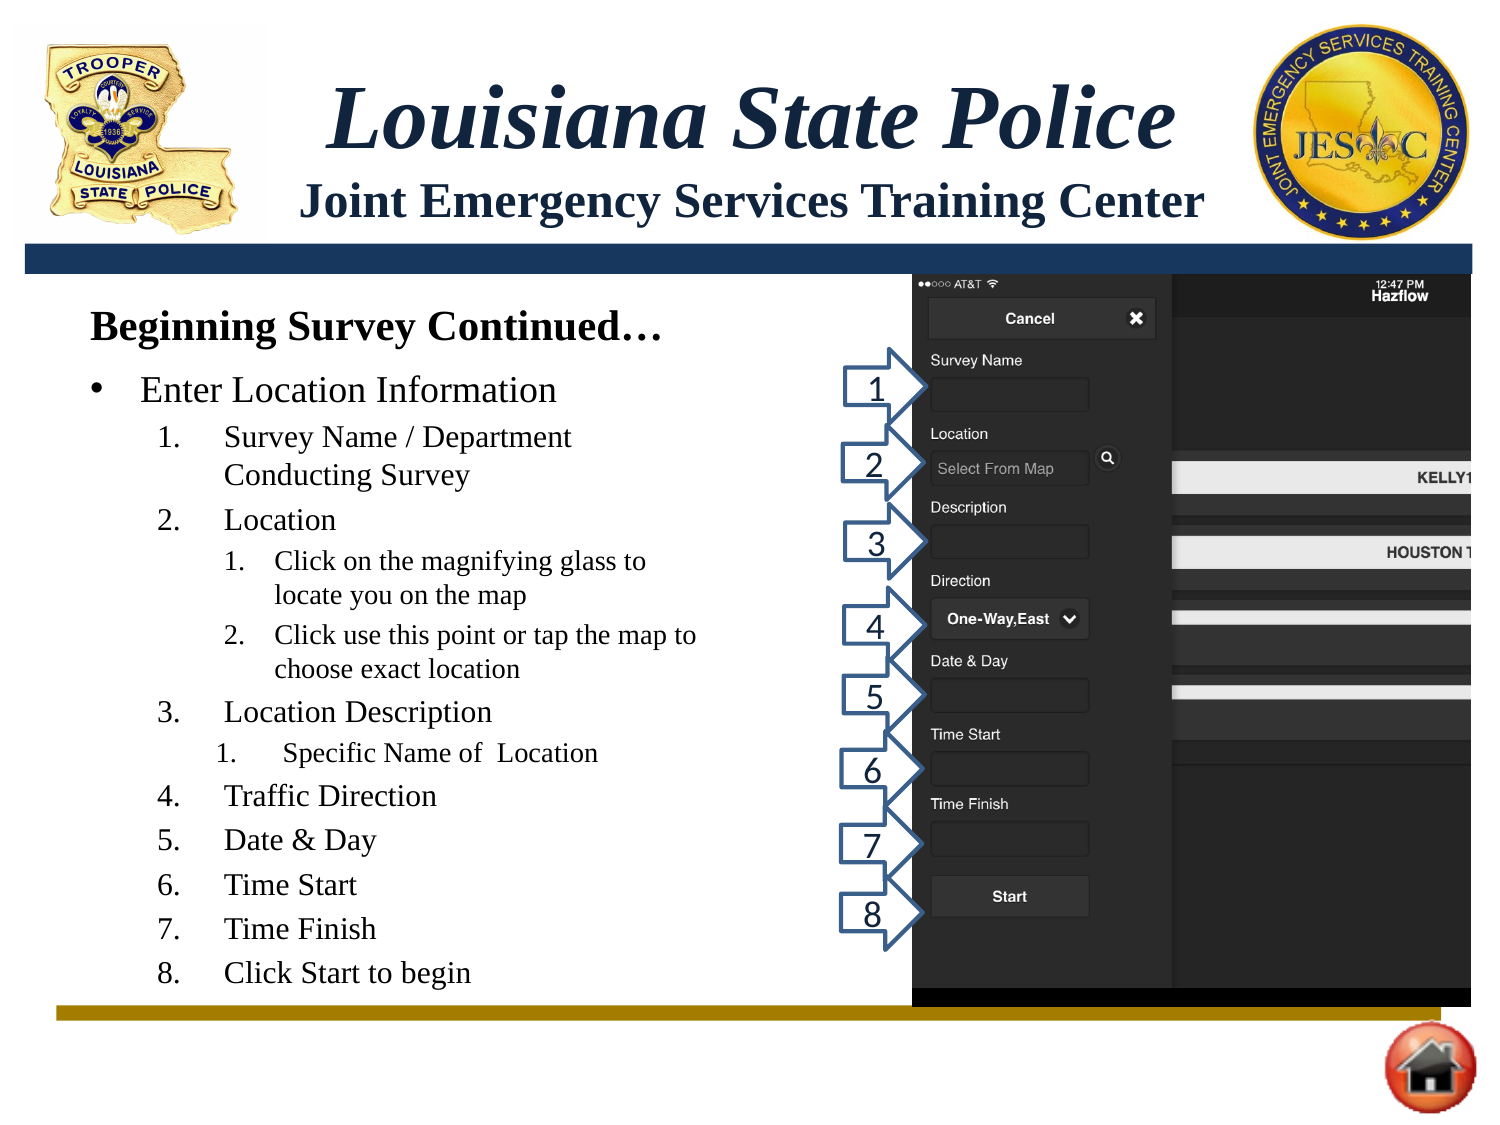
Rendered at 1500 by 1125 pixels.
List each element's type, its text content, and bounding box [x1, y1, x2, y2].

list Beginning Survey Continued… [75, 251, 738, 356]
picture [1380, 1018, 1488, 1125]
picture [12, 24, 267, 250]
list Enter Location Information Survey Name / Department Conducting Survey Location Click on the magnifying glass to locate you on the map Click use this point or tap the map to choose exact location Location Description Specific Name of Location Traffic Direction Date & Day Time Start Time Finish Click Start to begin [75, 356, 738, 1005]
text_box 7 [838, 805, 907, 882]
text_box 2 [840, 423, 907, 502]
text_box 6 [839, 729, 907, 809]
text_box 3 [843, 501, 907, 581]
text_box 4 [842, 585, 907, 660]
text_box 1 [843, 346, 907, 426]
text_box 5 [841, 655, 907, 734]
picture [912, 274, 1472, 1007]
text_box 8 [838, 873, 907, 952]
picture [1250, 21, 1473, 243]
